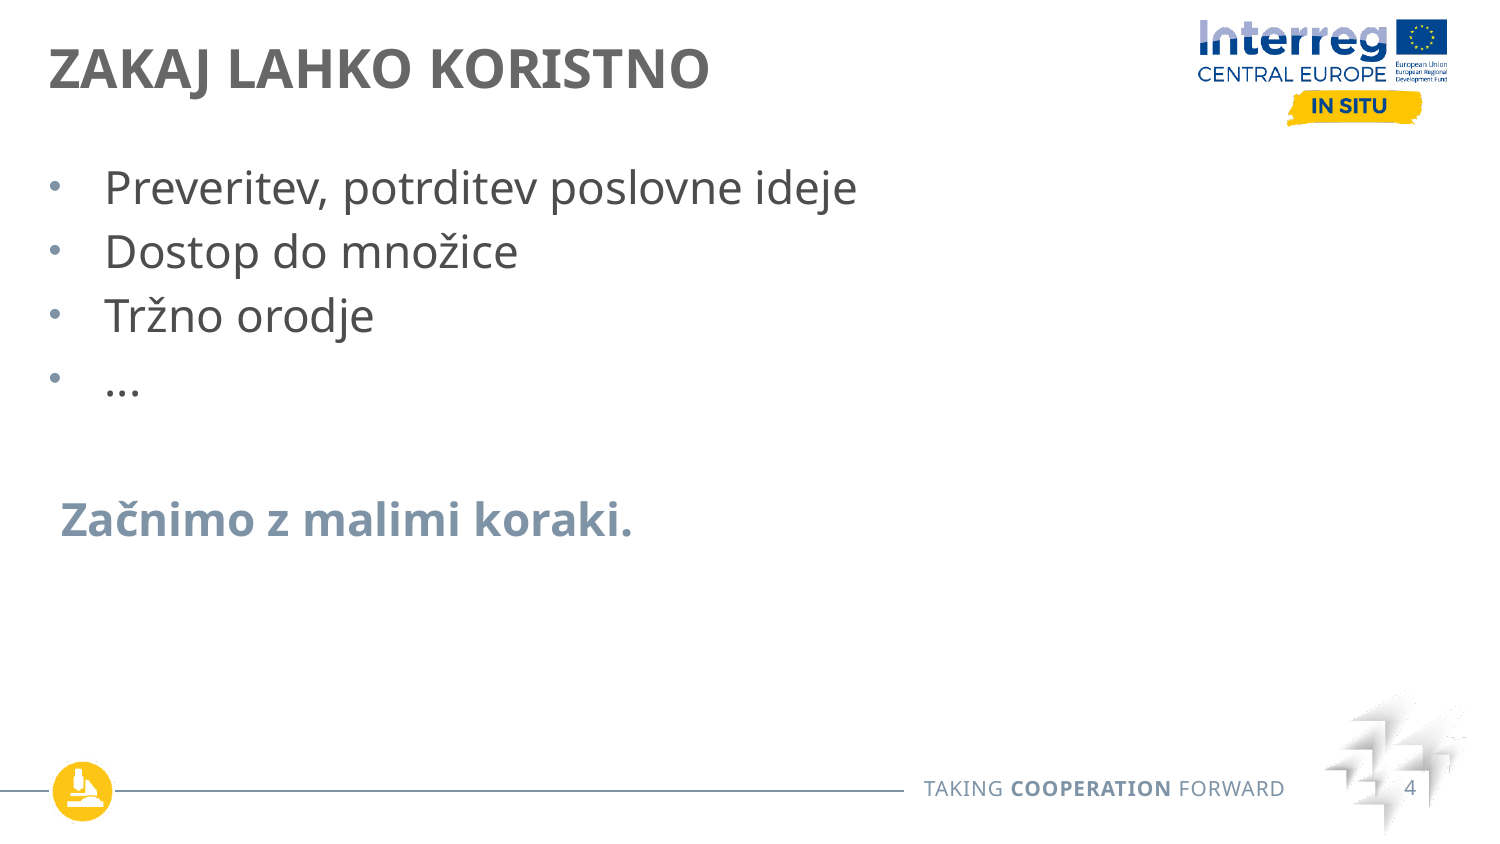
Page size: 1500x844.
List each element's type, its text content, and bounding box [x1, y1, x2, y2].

picture [1324, 688, 1466, 836]
list Preveritev, potrditev poslovne ideje Dostop do množice Tržno orodje ... [48, 158, 869, 484]
picture [49, 758, 115, 824]
title Zakaj lahko koristno [0, 18, 1176, 115]
picture [1198, 19, 1447, 127]
text_box Začnimo z malimi koraki. [48, 484, 952, 553]
